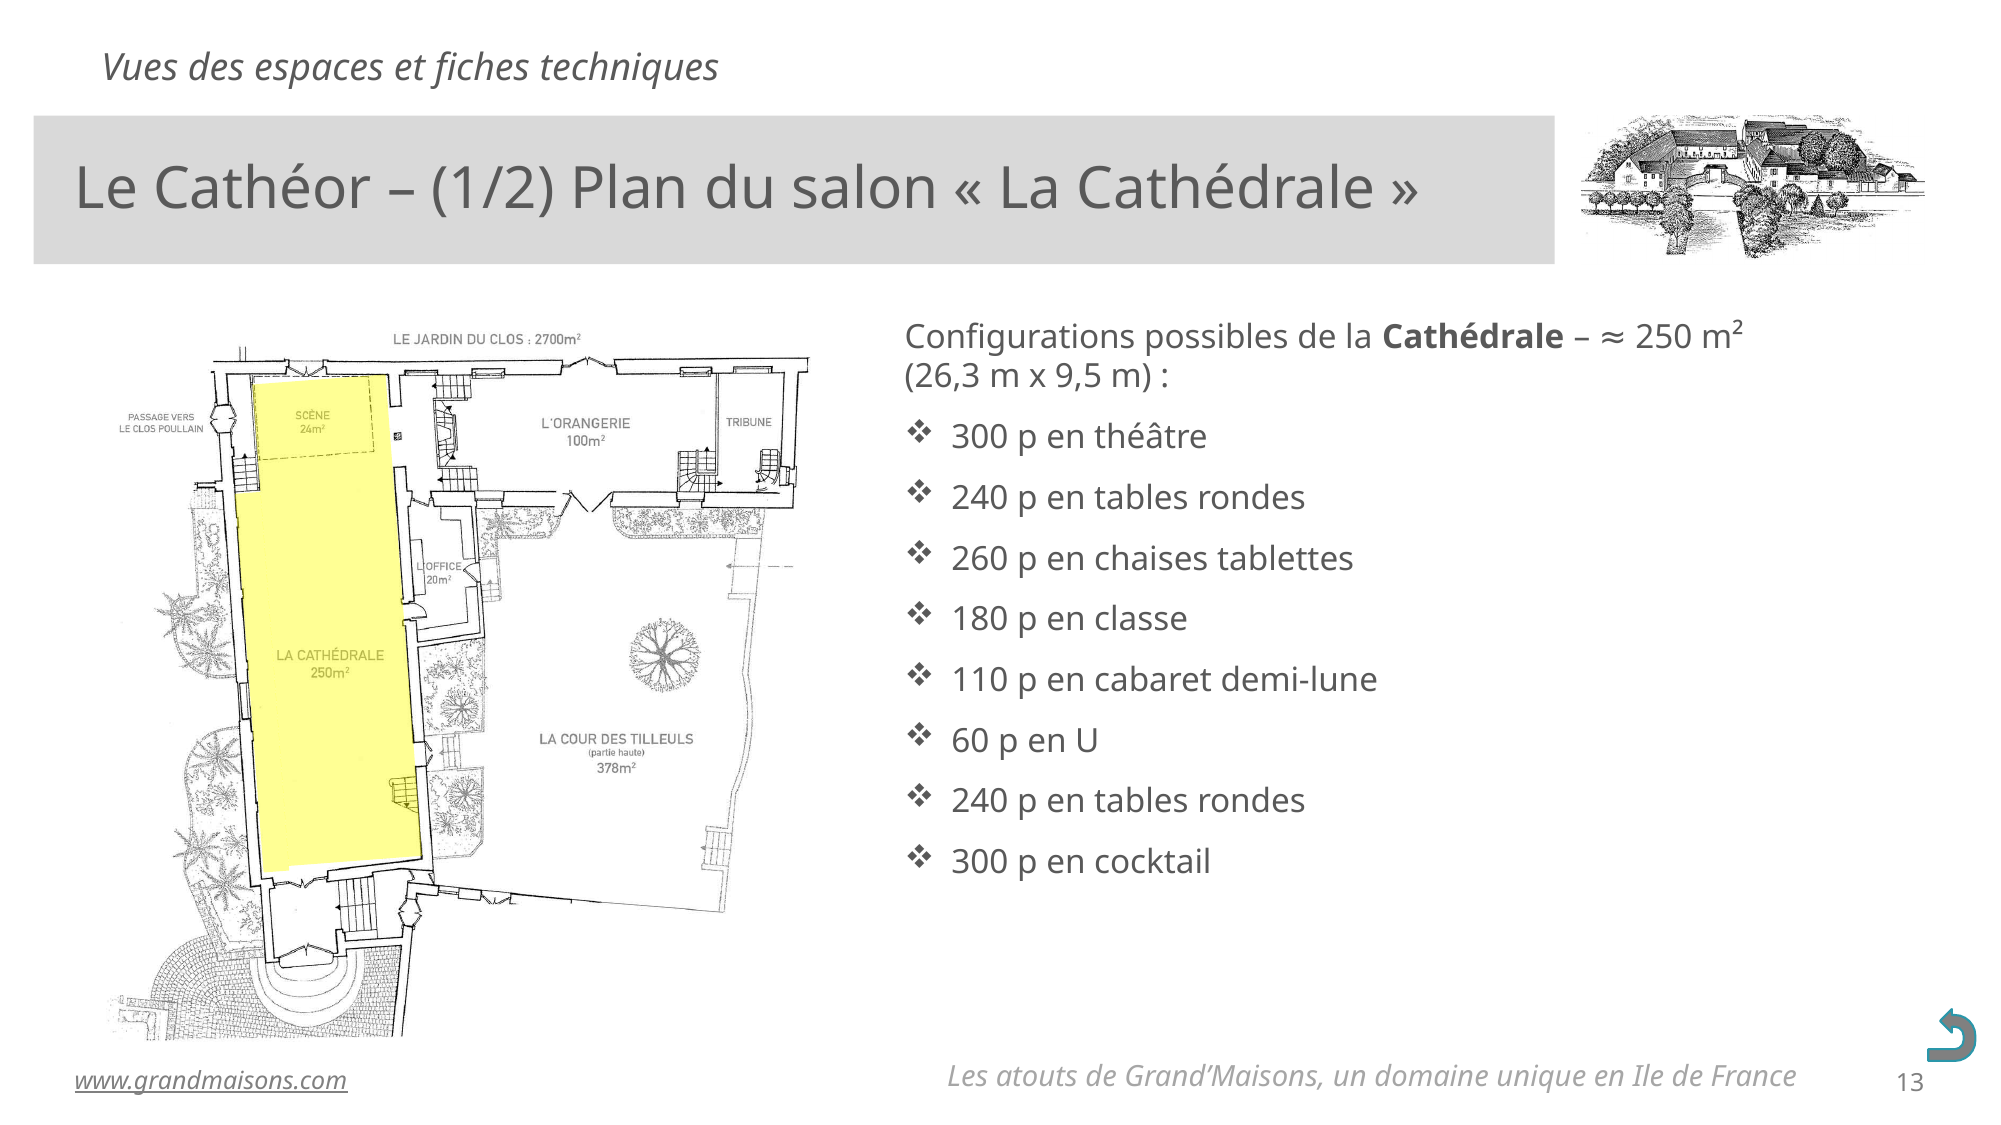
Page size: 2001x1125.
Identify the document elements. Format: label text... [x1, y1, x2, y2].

picture [1581, 115, 1925, 265]
text_box Configurations possibles de la Cathédrale – ≈ 250 m² (26,3 m x 9,5 m) : 300 p en théâtre 240 p en tables rondes 260 p en chaises tablettes 180 p en classe 110 p en cabaret demi-lune 60 p en U 240 p en tables rondes 300 p en cocktail [889, 307, 1879, 888]
title Le Cathéor – (1/2) Plan du salon « La Cathédrale » [59, 115, 1555, 265]
picture [62, 305, 841, 1059]
list Vues des espaces et fiches techniques [86, 39, 955, 98]
text_box [1927, 1008, 1977, 1062]
list Les atouts de Grand’Maisons, un domaine unique en Ile de France [426, 1046, 1813, 1108]
